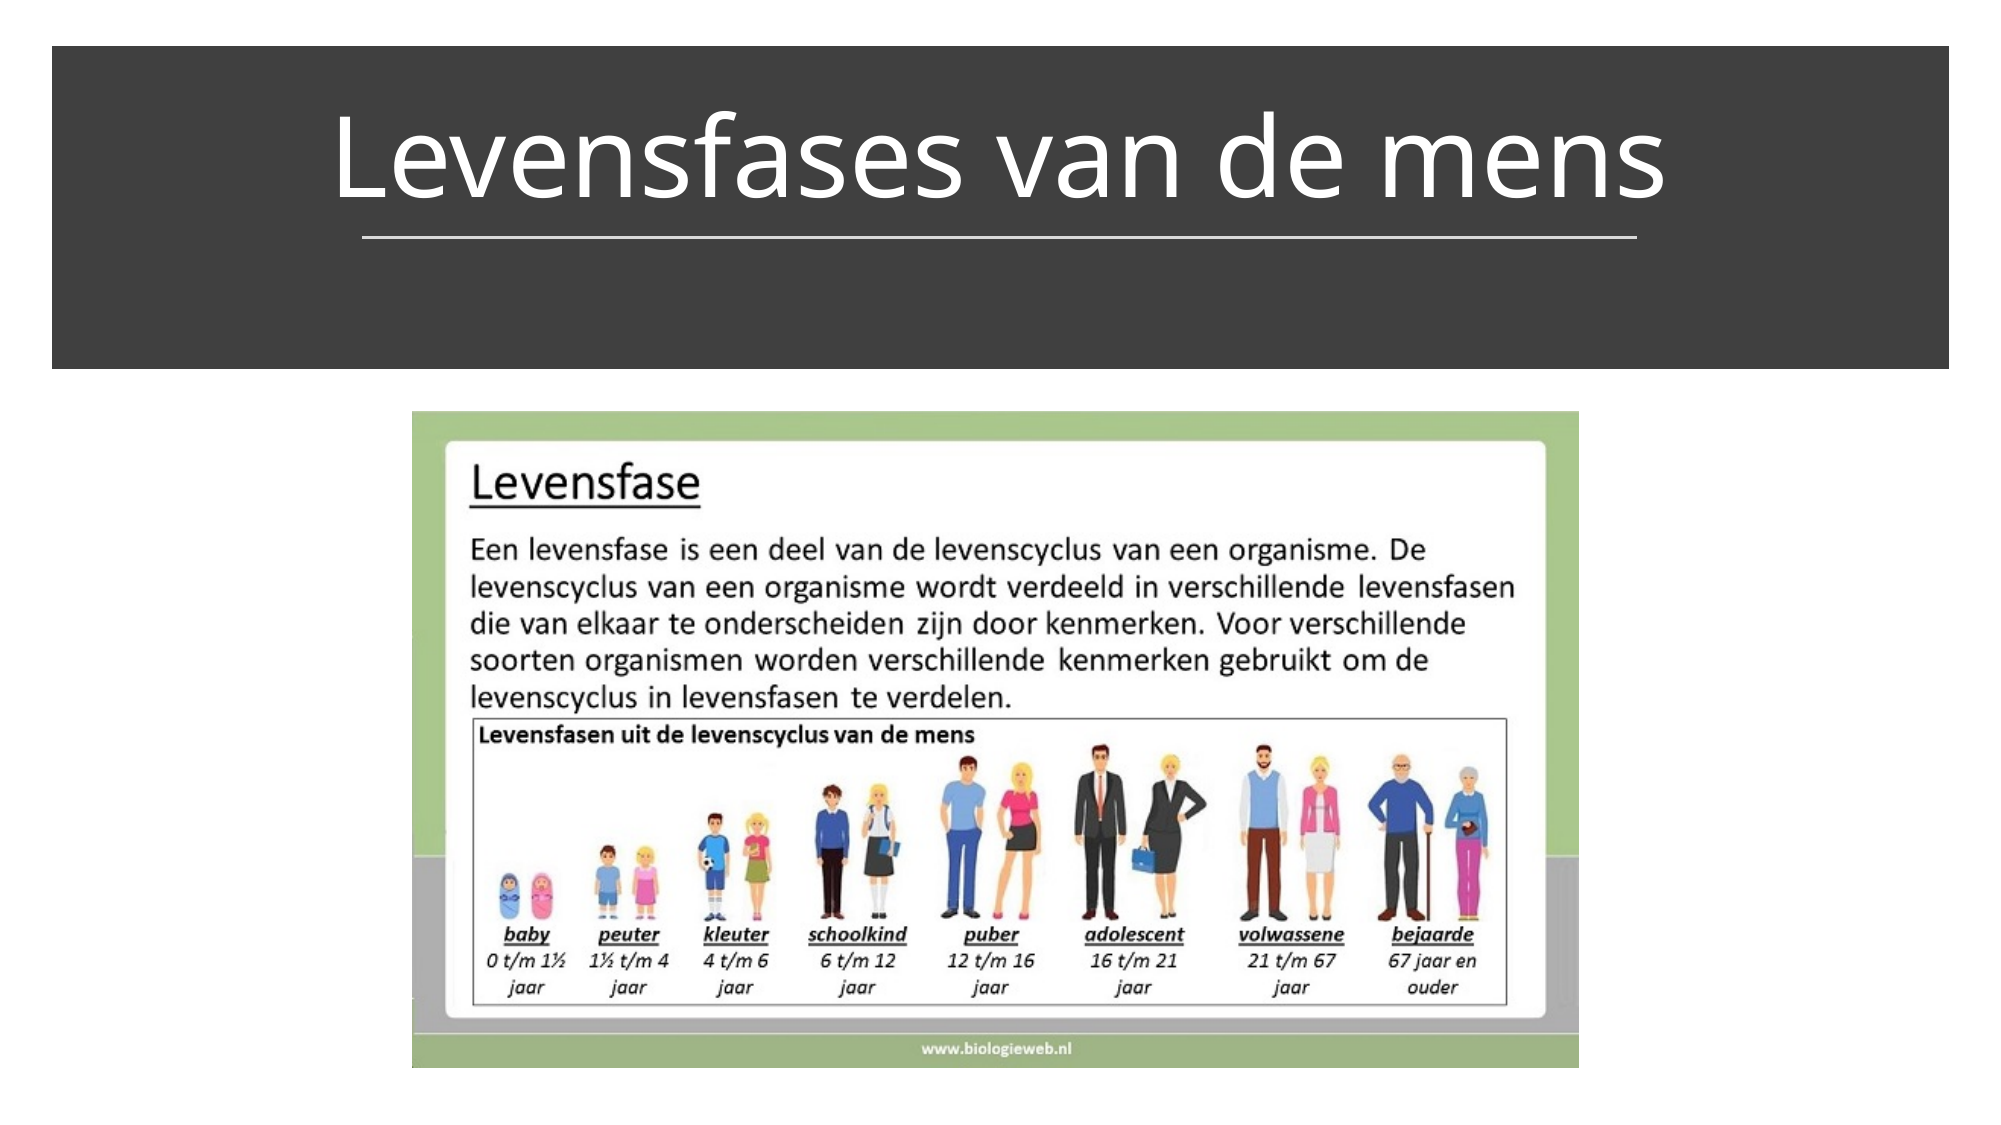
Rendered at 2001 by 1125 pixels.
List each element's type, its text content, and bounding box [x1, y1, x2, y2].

text_box [61, 55, 1939, 360]
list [412, 411, 1579, 1068]
title Levensfases van de mens [86, 76, 1914, 230]
